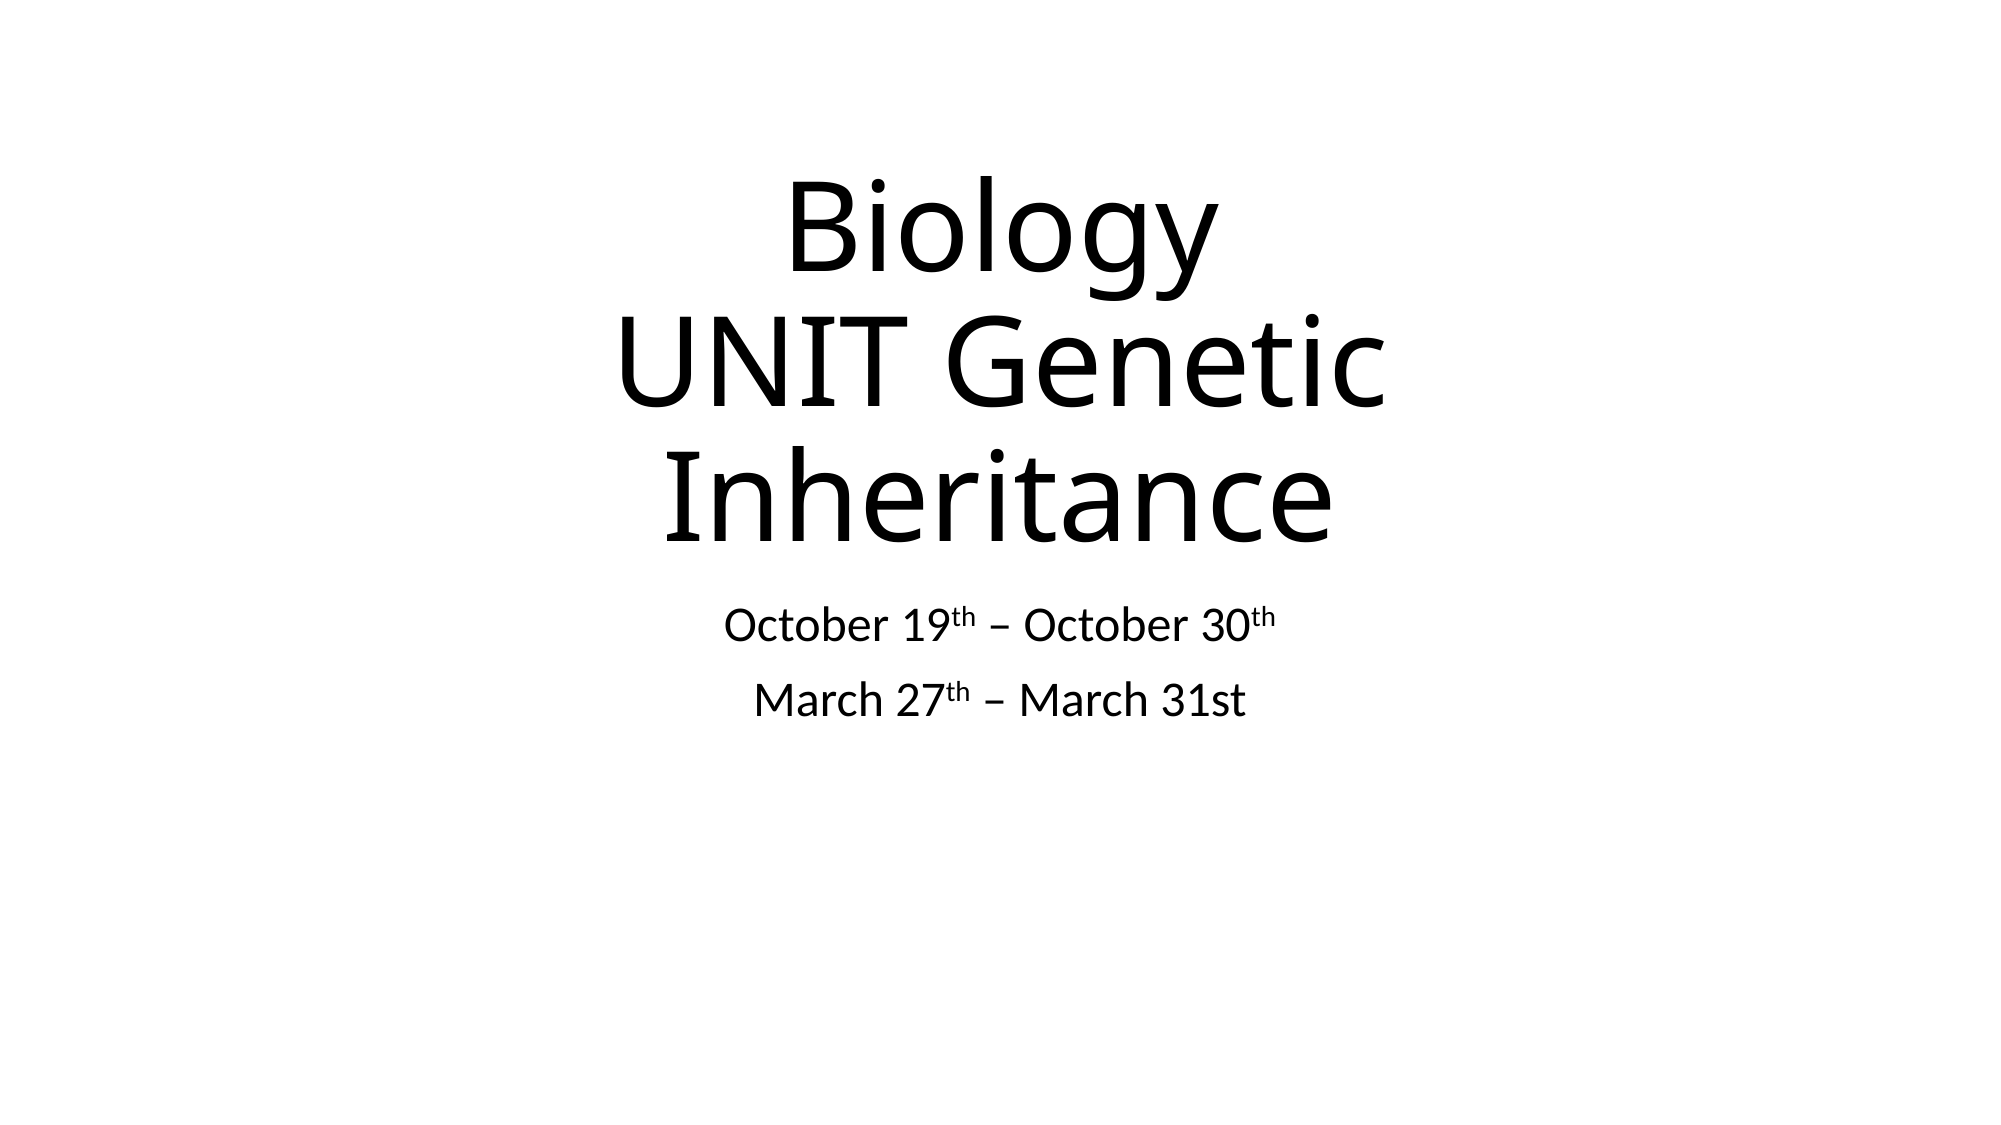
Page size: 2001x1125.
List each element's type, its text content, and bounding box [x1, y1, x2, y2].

subtitle October 19th – October 30th March 27th – March 31st [249, 590, 1750, 863]
title Biology UNIT Genetic Inheritance [249, 184, 1750, 576]
